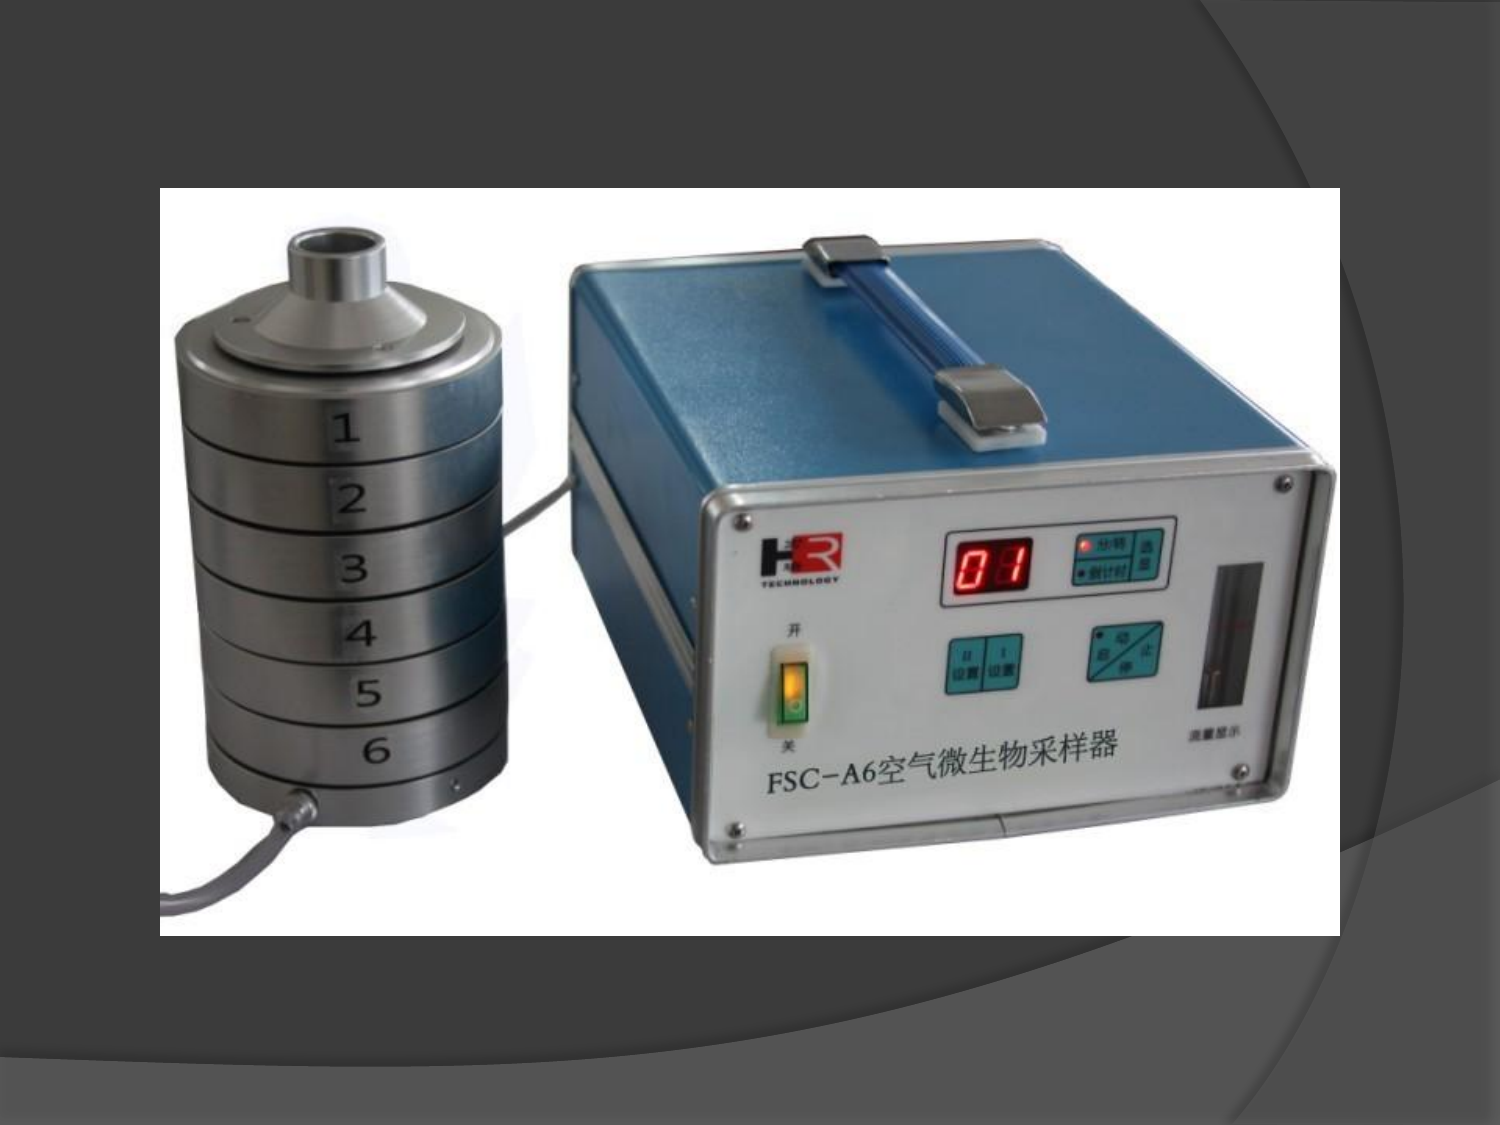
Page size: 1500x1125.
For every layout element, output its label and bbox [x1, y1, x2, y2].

picture [159, 188, 1340, 937]
